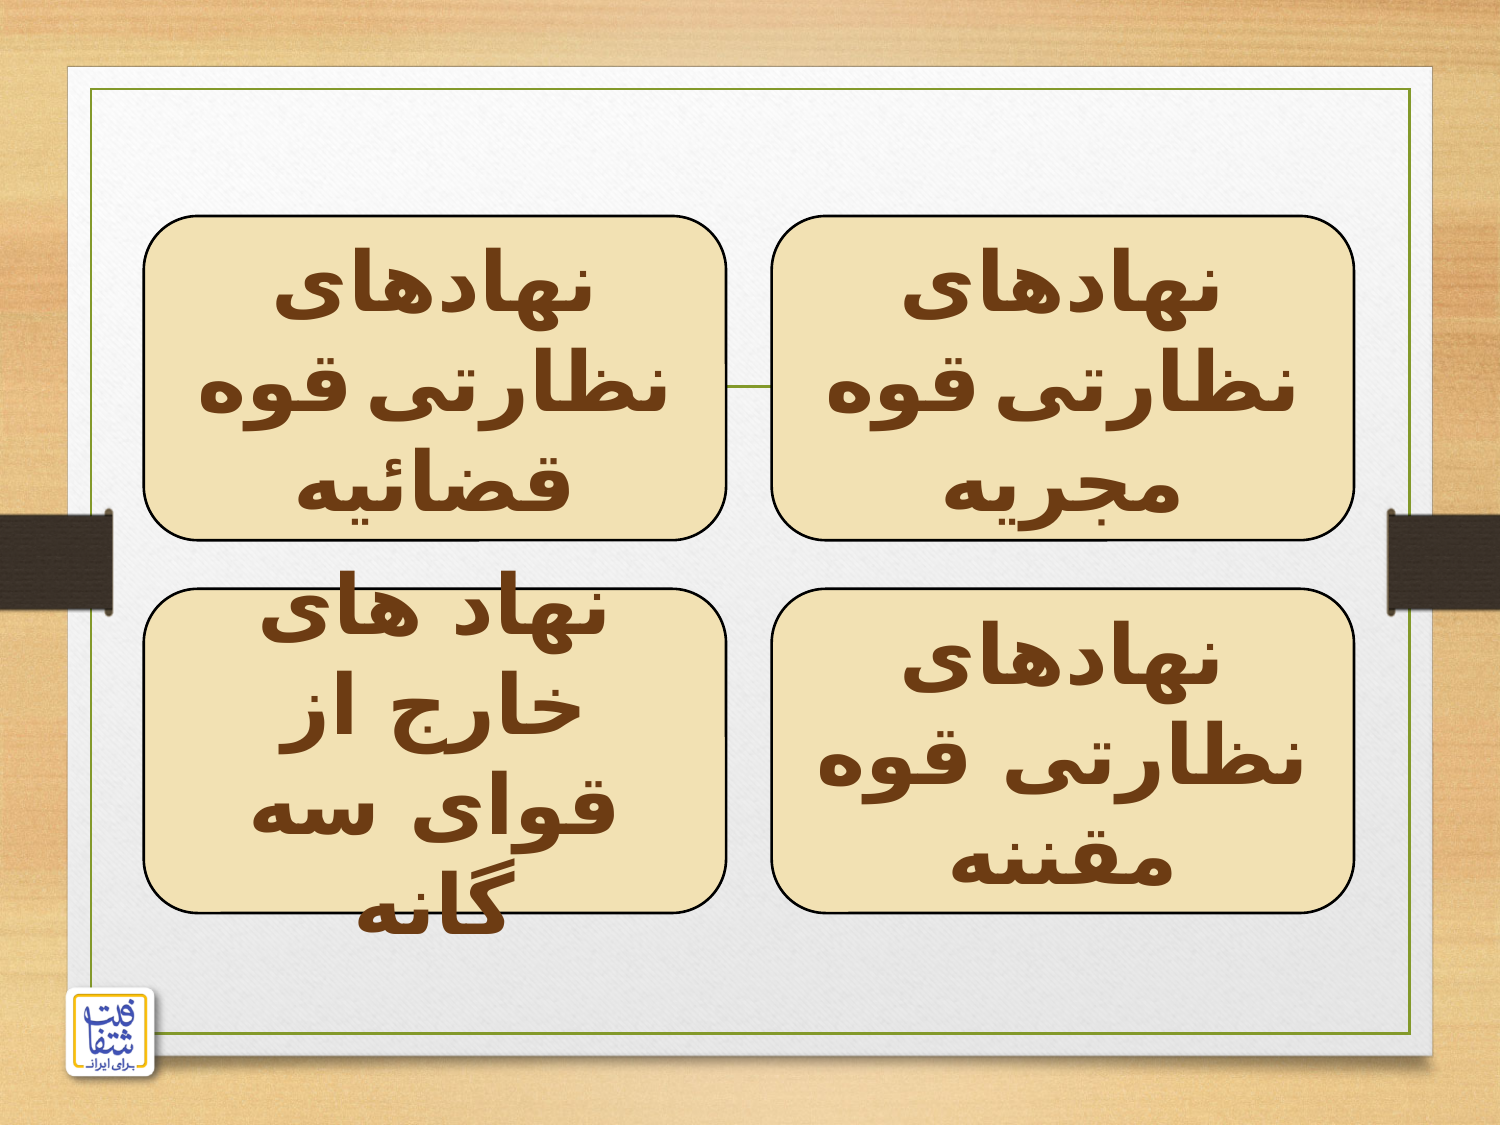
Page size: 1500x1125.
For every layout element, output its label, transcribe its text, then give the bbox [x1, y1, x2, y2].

text_box نهادهای نظارتی قوه قضائیه [142, 214, 728, 542]
text_box نهادهای نظارتی قوه مقننه [770, 587, 1356, 915]
picture [0, 0, 1500, 1125]
text_box نهاد های خارج از قوای سه گانه [142, 587, 728, 915]
text_box نهادهای نظارتی قوه مجریه [770, 214, 1356, 542]
